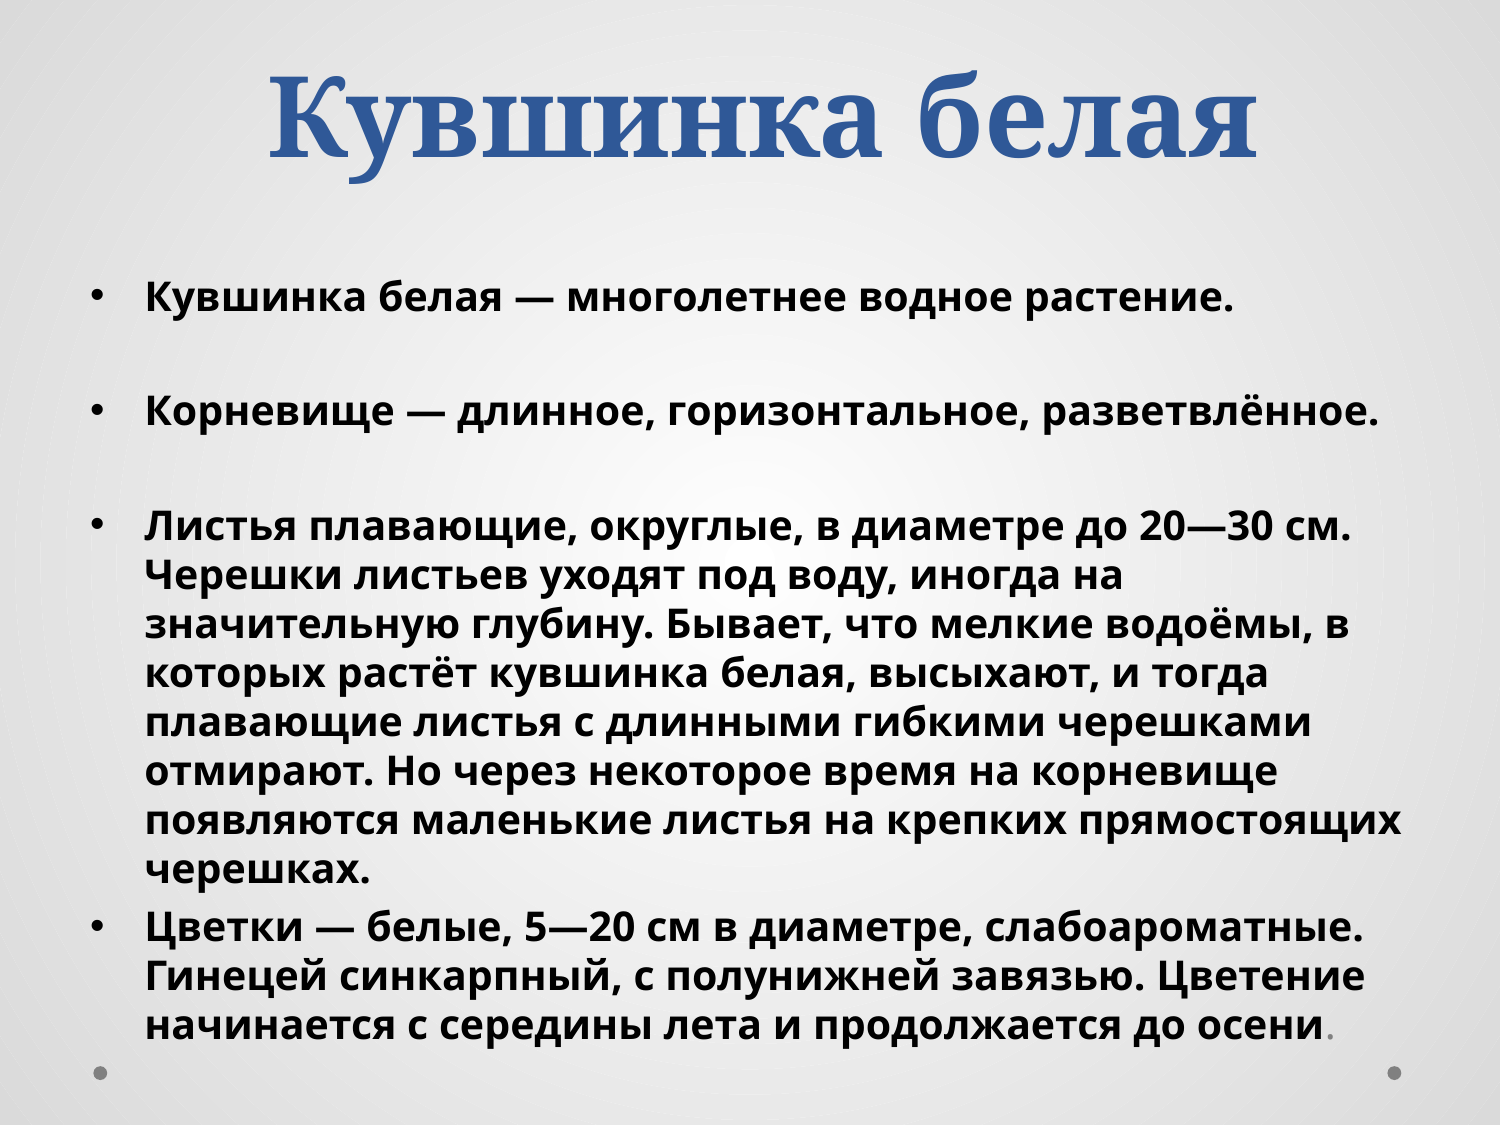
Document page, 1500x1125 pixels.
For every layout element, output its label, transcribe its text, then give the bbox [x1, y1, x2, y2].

list Кувшинка белая — многолетнее водное растение. Корневище — длинное, горизонтальное, разветвлённое. Листья плавающие, округлые, в диаметре до 20—30 см. Черешки листьев уходят под воду, иногда на значительную глубину. Бывает, что мелкие водоёмы, в которых растёт кувшинка белая, высыхают, и тогда плавающие листья с длинными гибкими черешками отмирают. Но через некоторое время на корневище появляются маленькие листья на крепких прямостоящих черешках. Цветки — белые, 5—20 см в диаметре, слабоароматные. Гинецей синкарпный, с полунижней завязью. Цветение начинается с середины лета и продолжается до осени. [75, 262, 1425, 1071]
title Кувшинка белая [88, 0, 1439, 188]
